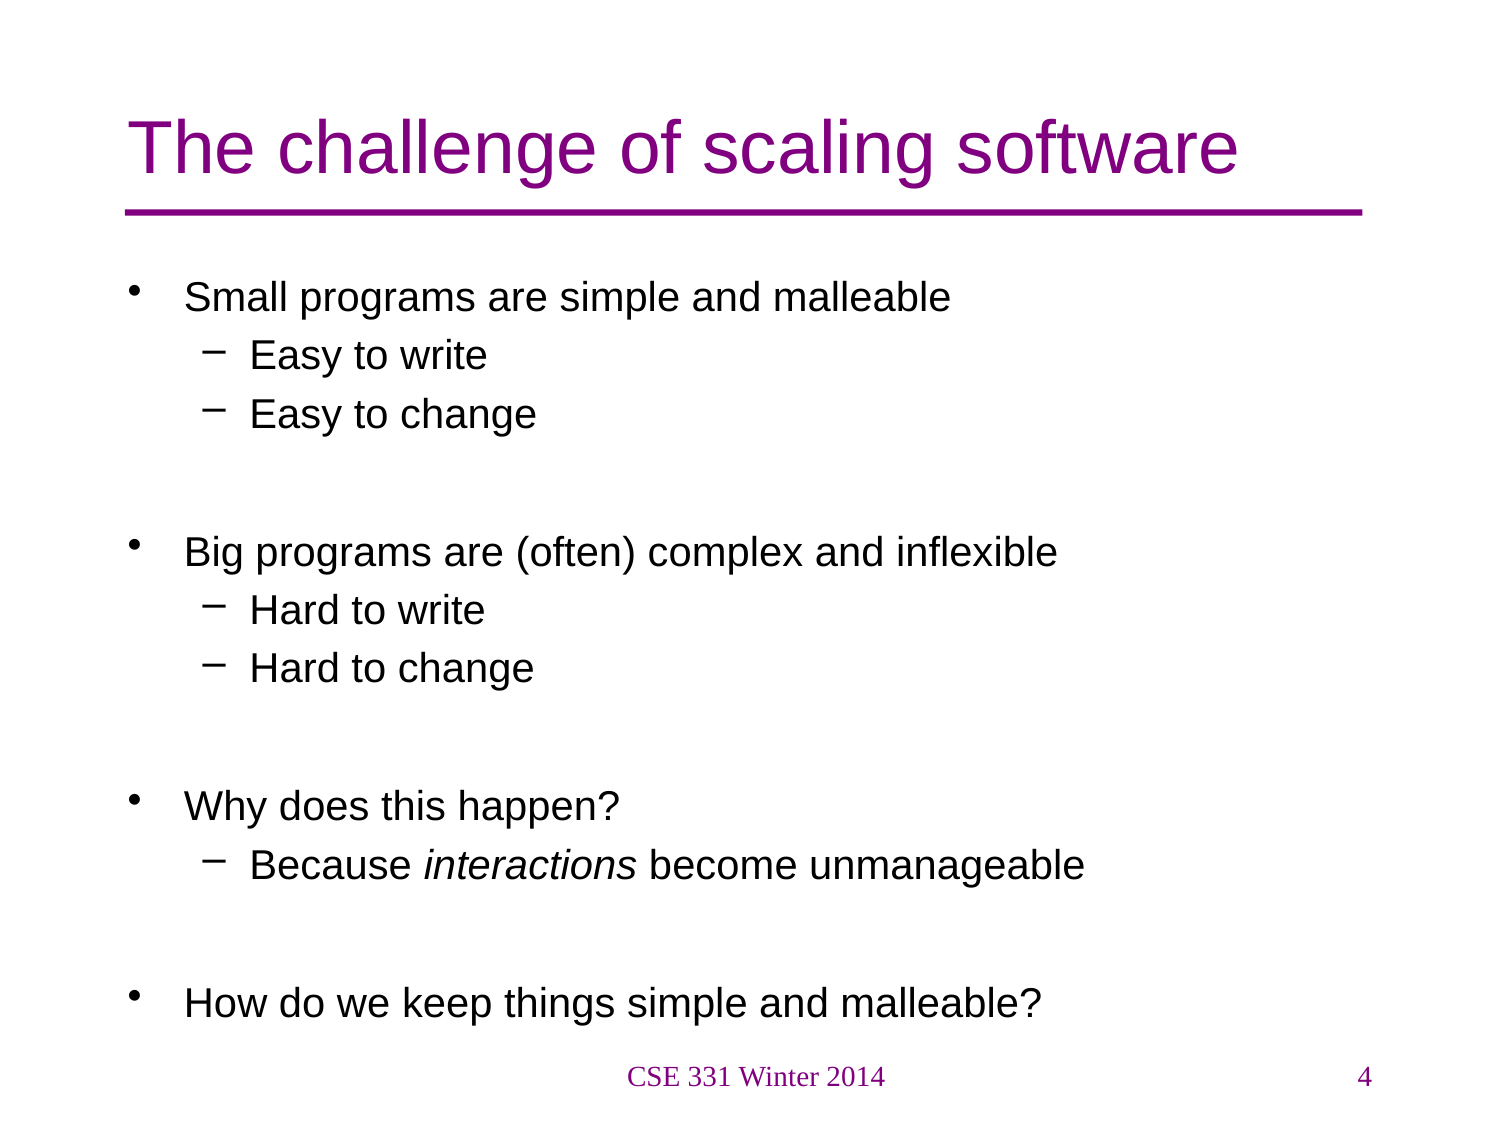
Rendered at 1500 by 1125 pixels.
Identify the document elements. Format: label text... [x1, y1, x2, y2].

footer CSE 331 Winter 2014 [474, 1049, 1038, 1125]
slide_number 4 [1074, 1049, 1388, 1125]
list Small programs are simple and malleable Easy to write Easy to change Big programs are (often) complex and inflexible Hard to write Hard to change Why does this happen? Because interactions become unmanageable How do we keep things simple and malleable? [112, 262, 1388, 1000]
title The challenge of scaling software [112, 50, 1388, 238]
